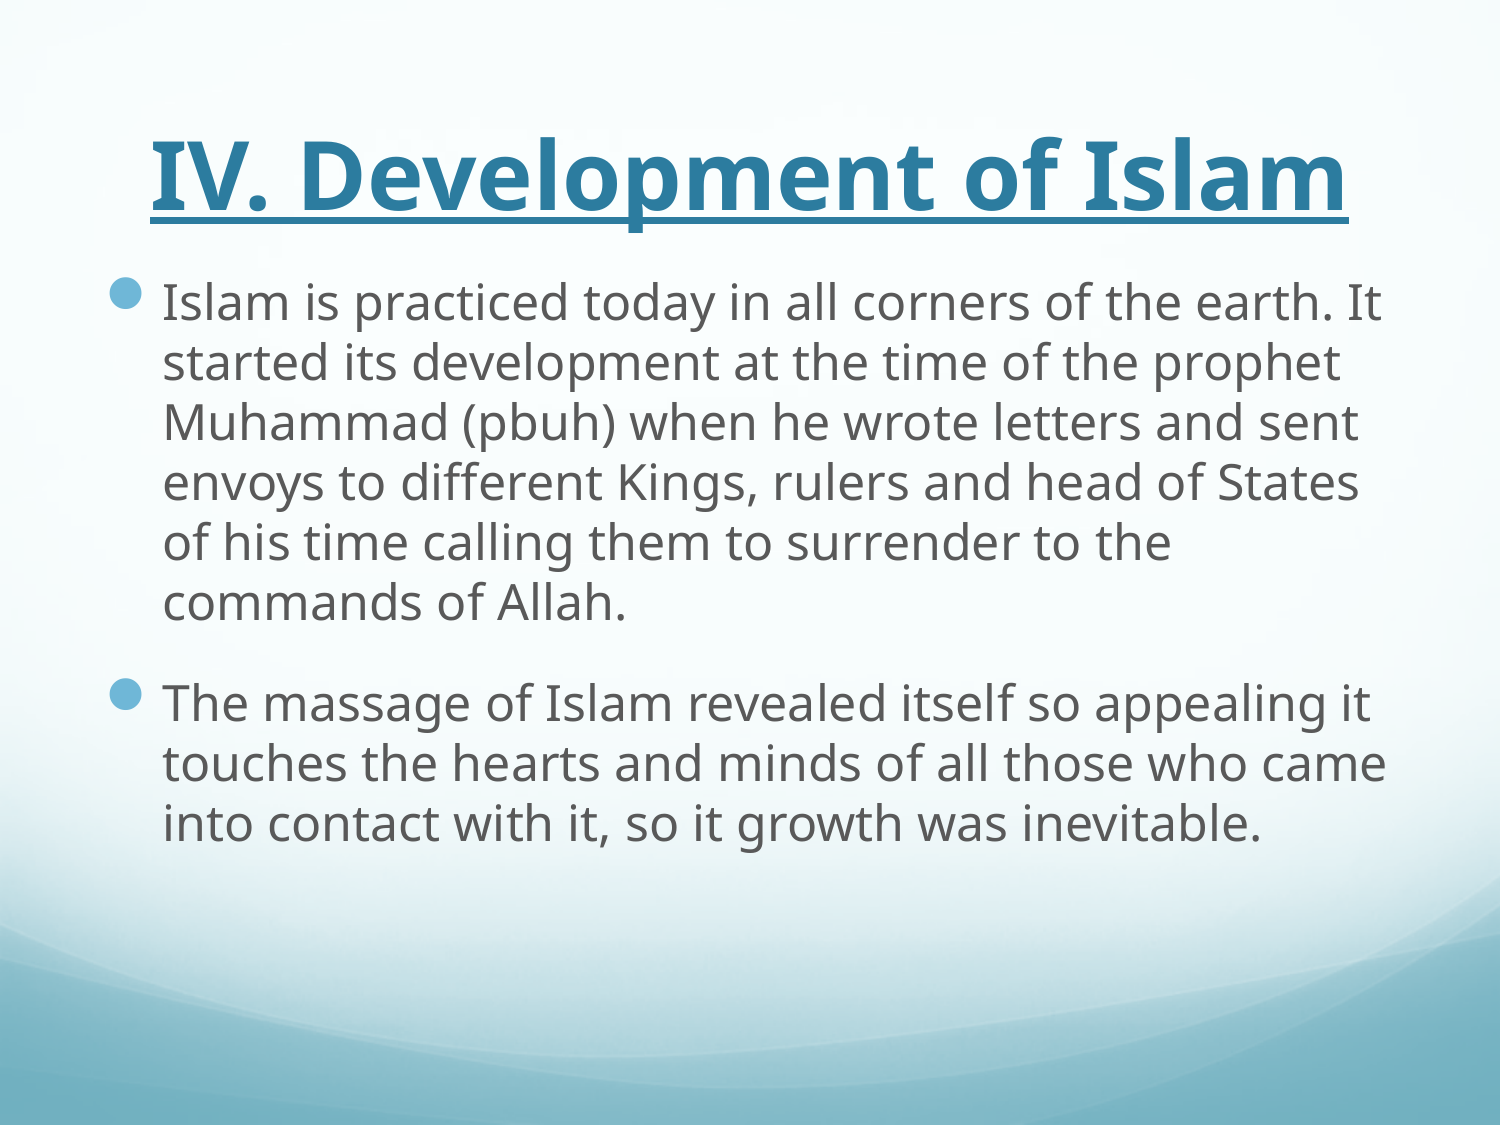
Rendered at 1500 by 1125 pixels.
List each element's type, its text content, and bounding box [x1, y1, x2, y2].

list Islam is practiced today in all corners of the earth. It started its development at the time of the prophet Muhammad (pbuh) when he wrote letters and sent envoys to different Kings, rulers and head of States of his time calling them to surrender to the commands of Allah. The massage of Islam revealed itself so appealing it touches the hearts and minds of all those who came into contact with it, so it growth was inevitable. [90, 262, 1410, 975]
title IV. Development of Islam [90, 17, 1410, 237]
